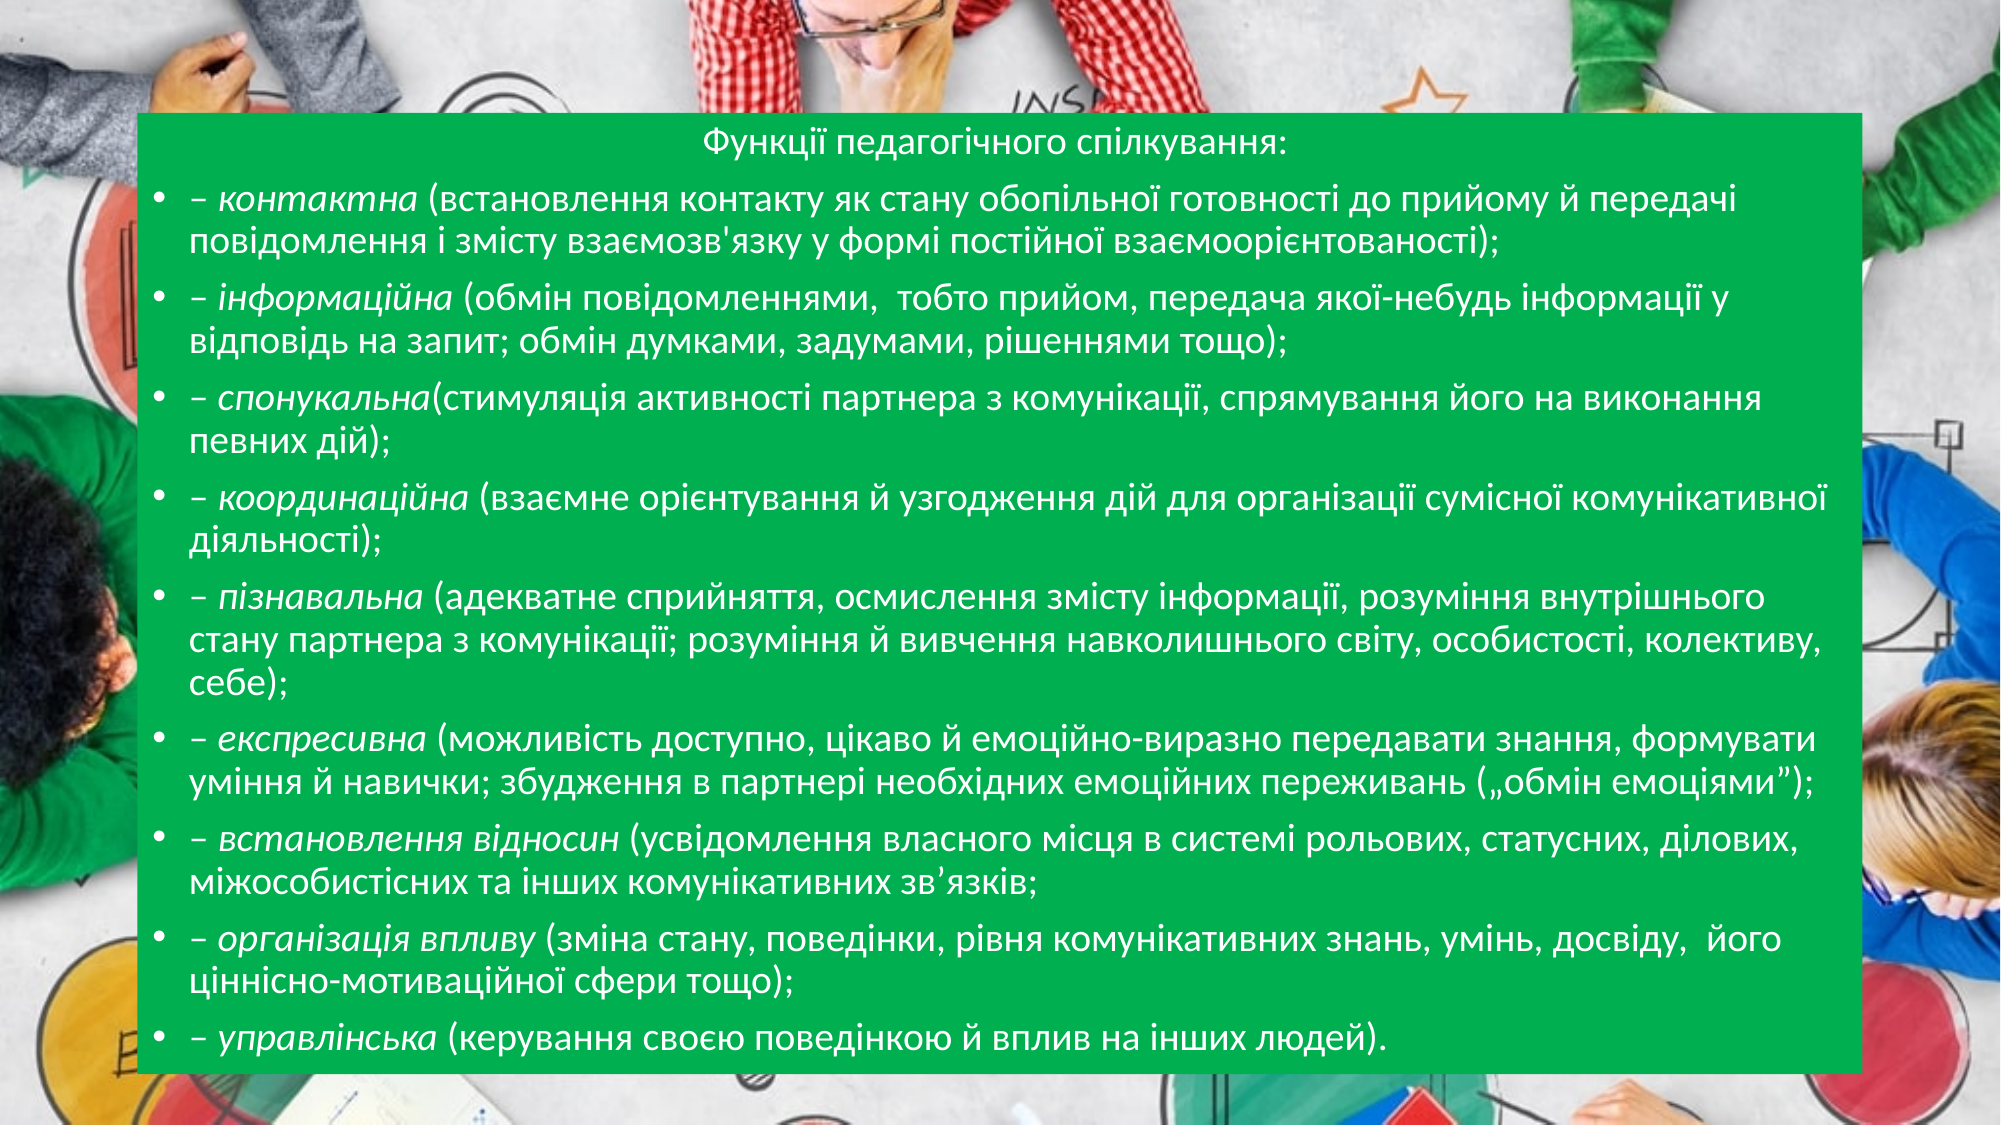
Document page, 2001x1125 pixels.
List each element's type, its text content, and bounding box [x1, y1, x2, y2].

list Функції педагогічного спілкування: – контактна (встановлення контакту як стану обопільної готовності до прийому й передачі повідомлення і змісту взаємозв'язку у формі постійної взаємоорієнтованості); – інформаційна (обмін повідомленнями, тобто прийом, передача якої-небудь інформації у відповідь на запит; обмін думками, задумами, рішеннями тощо); – спонукальна(стимуляція активності партнера з комунікації, спрямування його на виконання певних дій); – координаційна (взаємне орієнтування й узгодження дій для організації сумісної комунікативної діяльності); – пізнавальна (адекватне сприйняття, осмислення змісту інформації, розуміння внутрішнього стану партнера з комунікації; розуміння й вивчення навколишнього світу, особистості, колективу, себе); – експресивна (можливість доступно, цікаво й емоційно-виразно передавати знання, формувати уміння й навички; збудження в партнері необхідних емоційних переживань („обмін емоціями”); – встановлення відносин (усвідомлення власного місця в системі рольових, статусних, ділових, міжособистісних та інших комунікативних зв’язків; – організація впливу (зміна стану, поведінки, рівня комунікативних знань, умінь, досвіду, його ціннісно-мотиваційної сфери тощо); – управлінська (керування своєю поведінкою й вплив на інших людей). [137, 112, 1863, 1075]
picture [0, 0, 2001, 1125]
